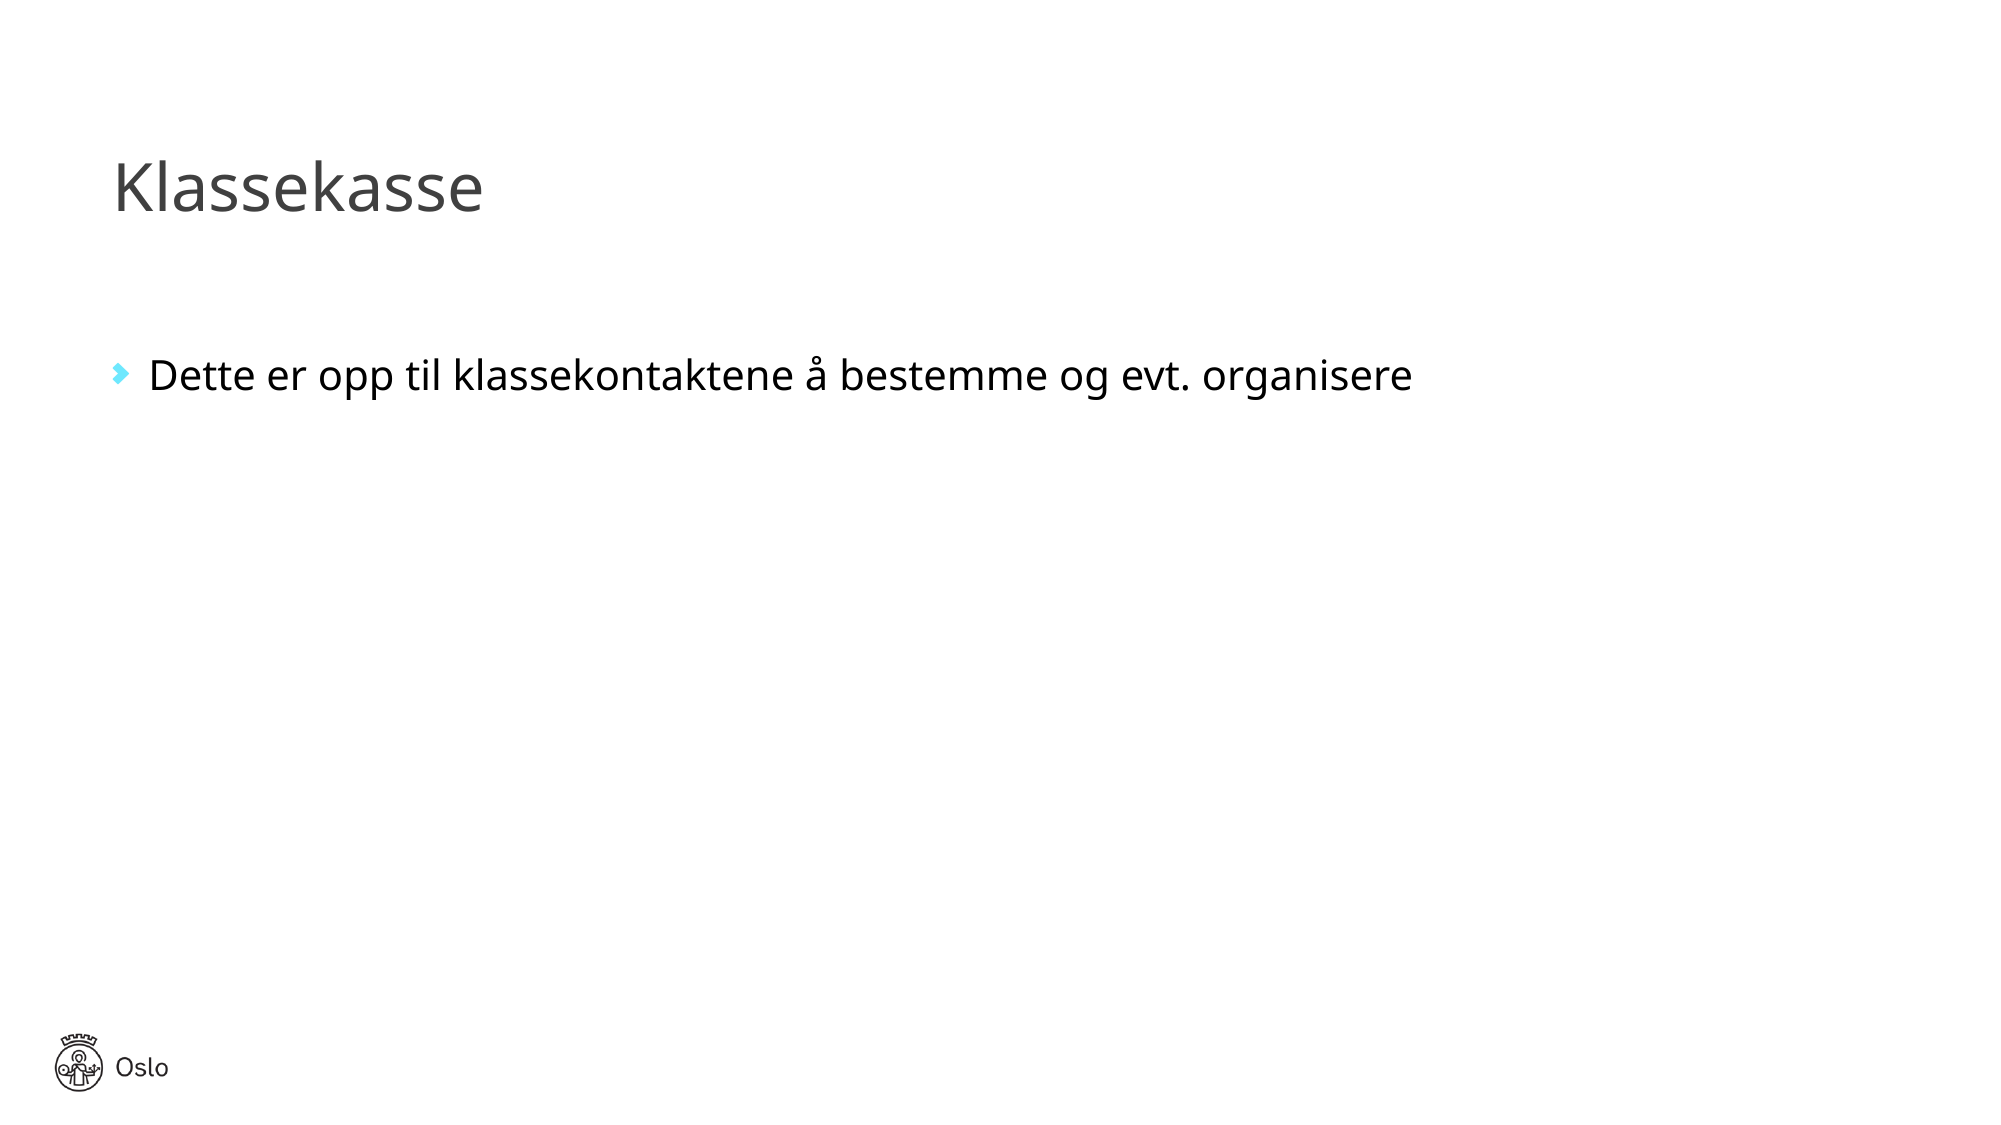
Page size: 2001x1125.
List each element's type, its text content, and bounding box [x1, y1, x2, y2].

picture [112, 358, 142, 389]
picture [54, 1032, 168, 1092]
list Dette er opp til klassekontaktene å bestemme og evt. organisere [112, 348, 1838, 1063]
title Klassekasse [112, 144, 1838, 348]
